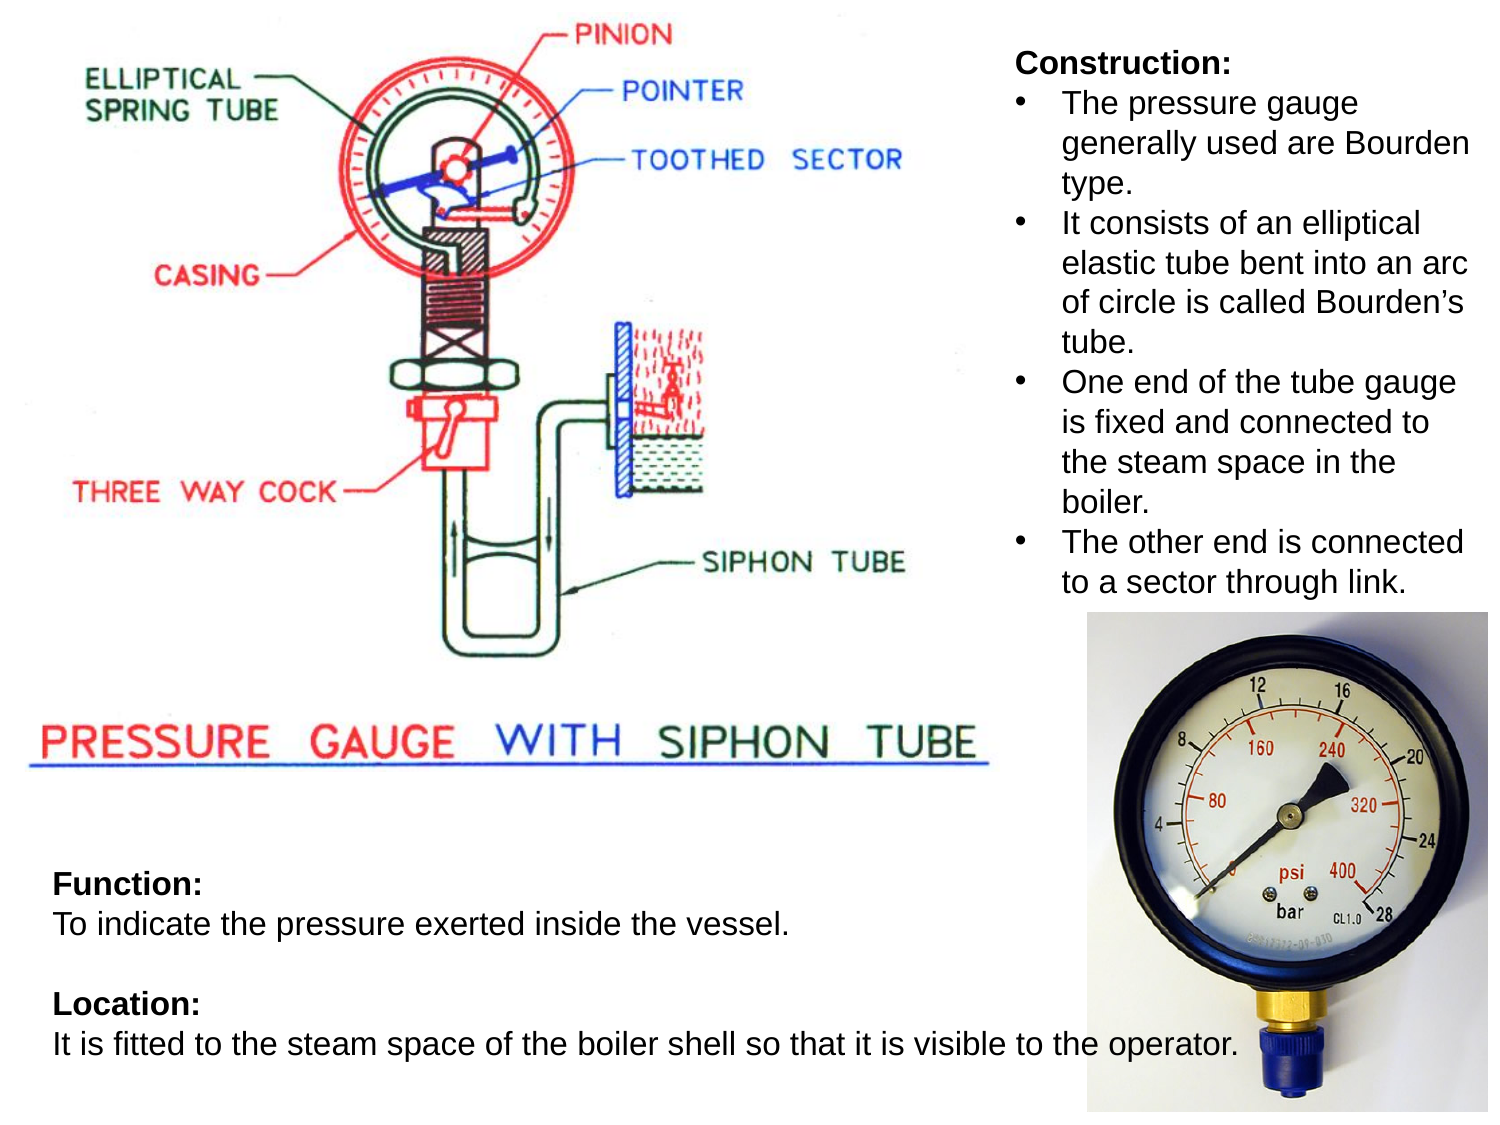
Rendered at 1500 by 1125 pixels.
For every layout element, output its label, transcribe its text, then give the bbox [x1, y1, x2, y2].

picture [24, 12, 1001, 772]
text_box Function: To indicate the pressure exerted inside the vessel. Location: It is fitted to the steam space of the boiler shell so that it is visible to the operator. [37, 854, 1082, 1110]
picture [1087, 612, 1488, 1113]
text_box Construction: The pressure gauge generally used are Bourden type. It consists of an elliptical elastic tube bent into an arc of circle is called Bourden’s tube. One end of the tube gauge is fixed and connected to the steam space in the boiler. The other end is connected to a sector through link. [1004, 33, 1488, 648]
